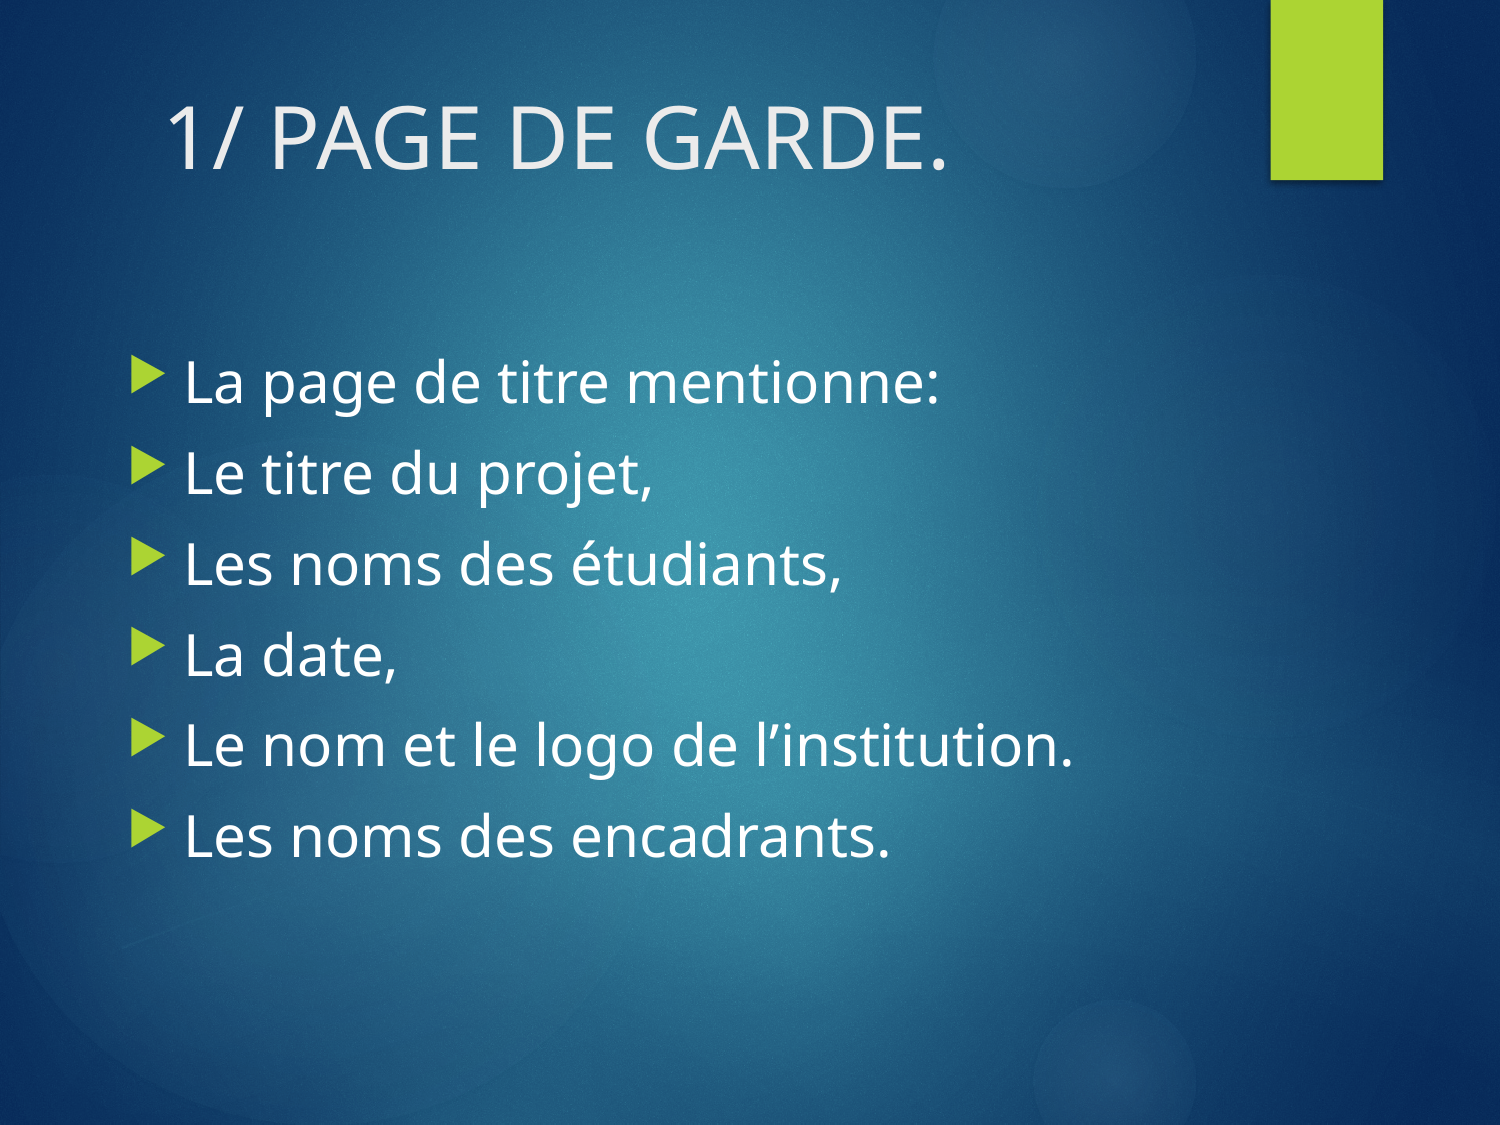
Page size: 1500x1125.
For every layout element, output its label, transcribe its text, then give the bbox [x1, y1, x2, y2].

list La page de titre mentionne: Le titre du projet, Les noms des étudiants, La date, Le nom et le logo de l’institution. Les noms des encadrants. [112, 267, 1237, 1025]
title 1/ PAGE DE GARDE. [79, 74, 1237, 304]
